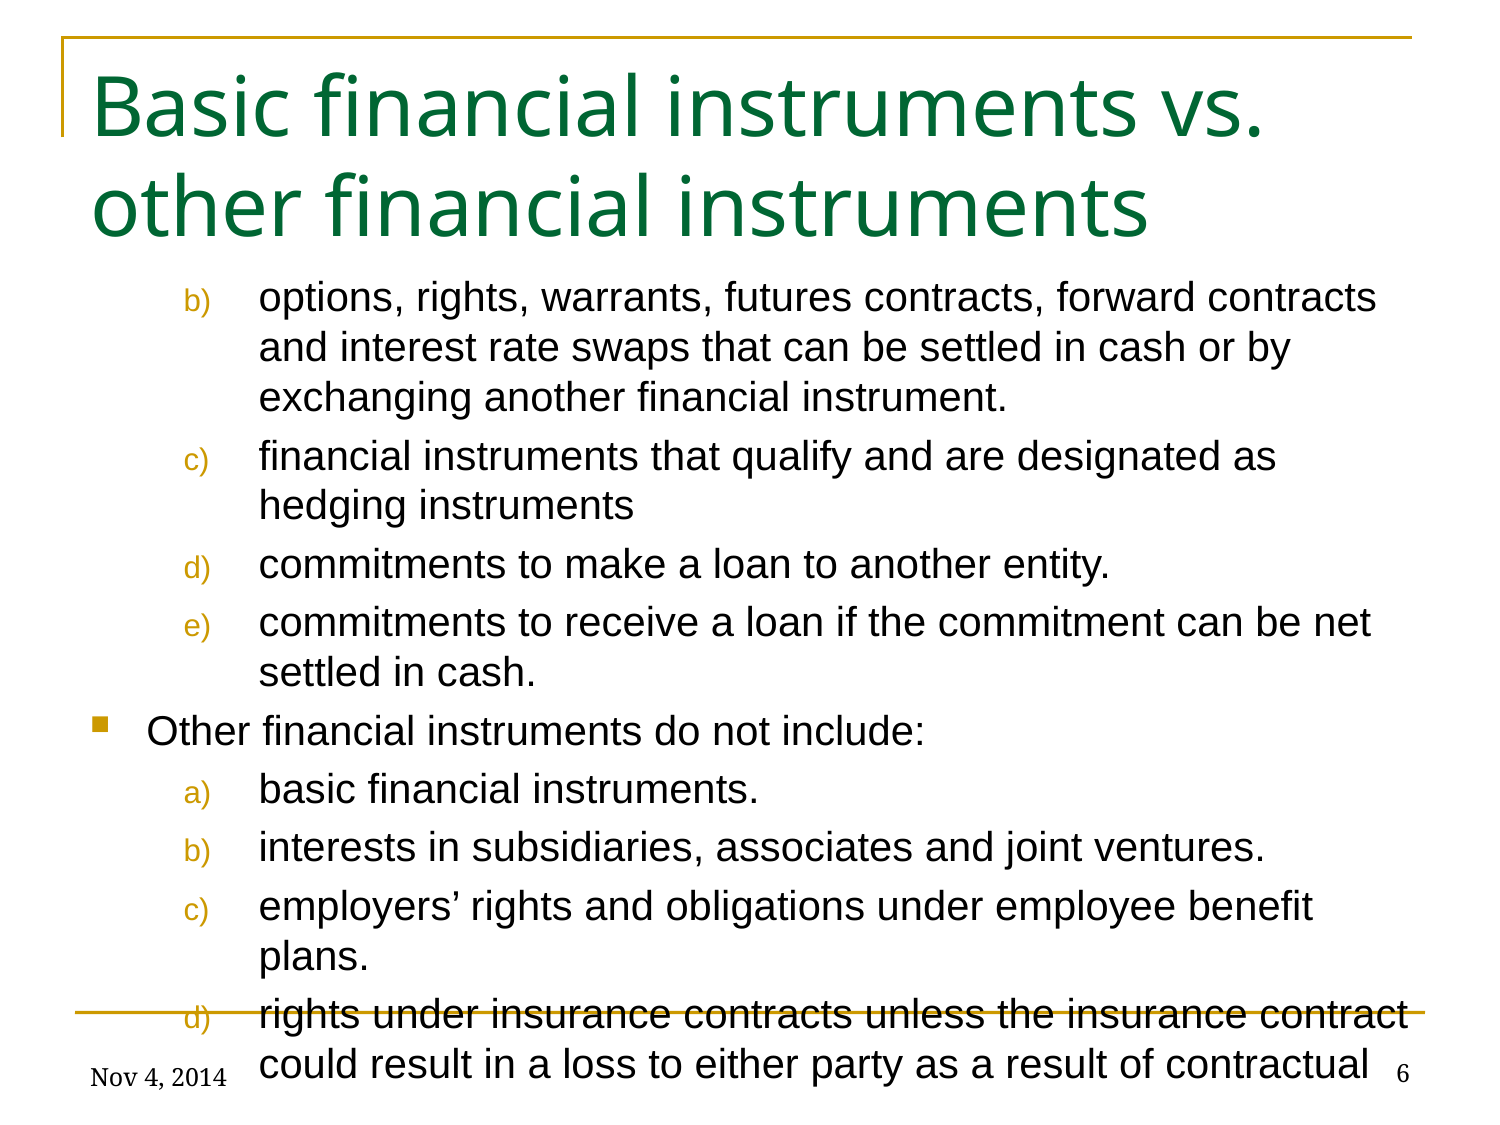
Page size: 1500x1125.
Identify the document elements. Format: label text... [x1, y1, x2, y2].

list options, rights, warrants, futures contracts, forward contracts and interest rate swaps that can be settled in cash or by exchanging another financial instrument. financial instruments that qualify and are designated as hedging instruments commitments to make a loan to another entity. commitments to receive a loan if the commitment can be net settled in cash. Other financial instruments do not include: basic financial instruments. interests in subsidiaries, associates and joint ventures. employers’ rights and obligations under employee benefit plans. rights under insurance contracts unless the insurance contract could result in a loss to either party as a result of contractual [74, 262, 1426, 1006]
title Basic financial instruments vs. other financial instruments [74, 45, 1426, 233]
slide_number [74, 1023, 426, 1100]
slide_number 6 [1074, 1023, 1426, 1100]
